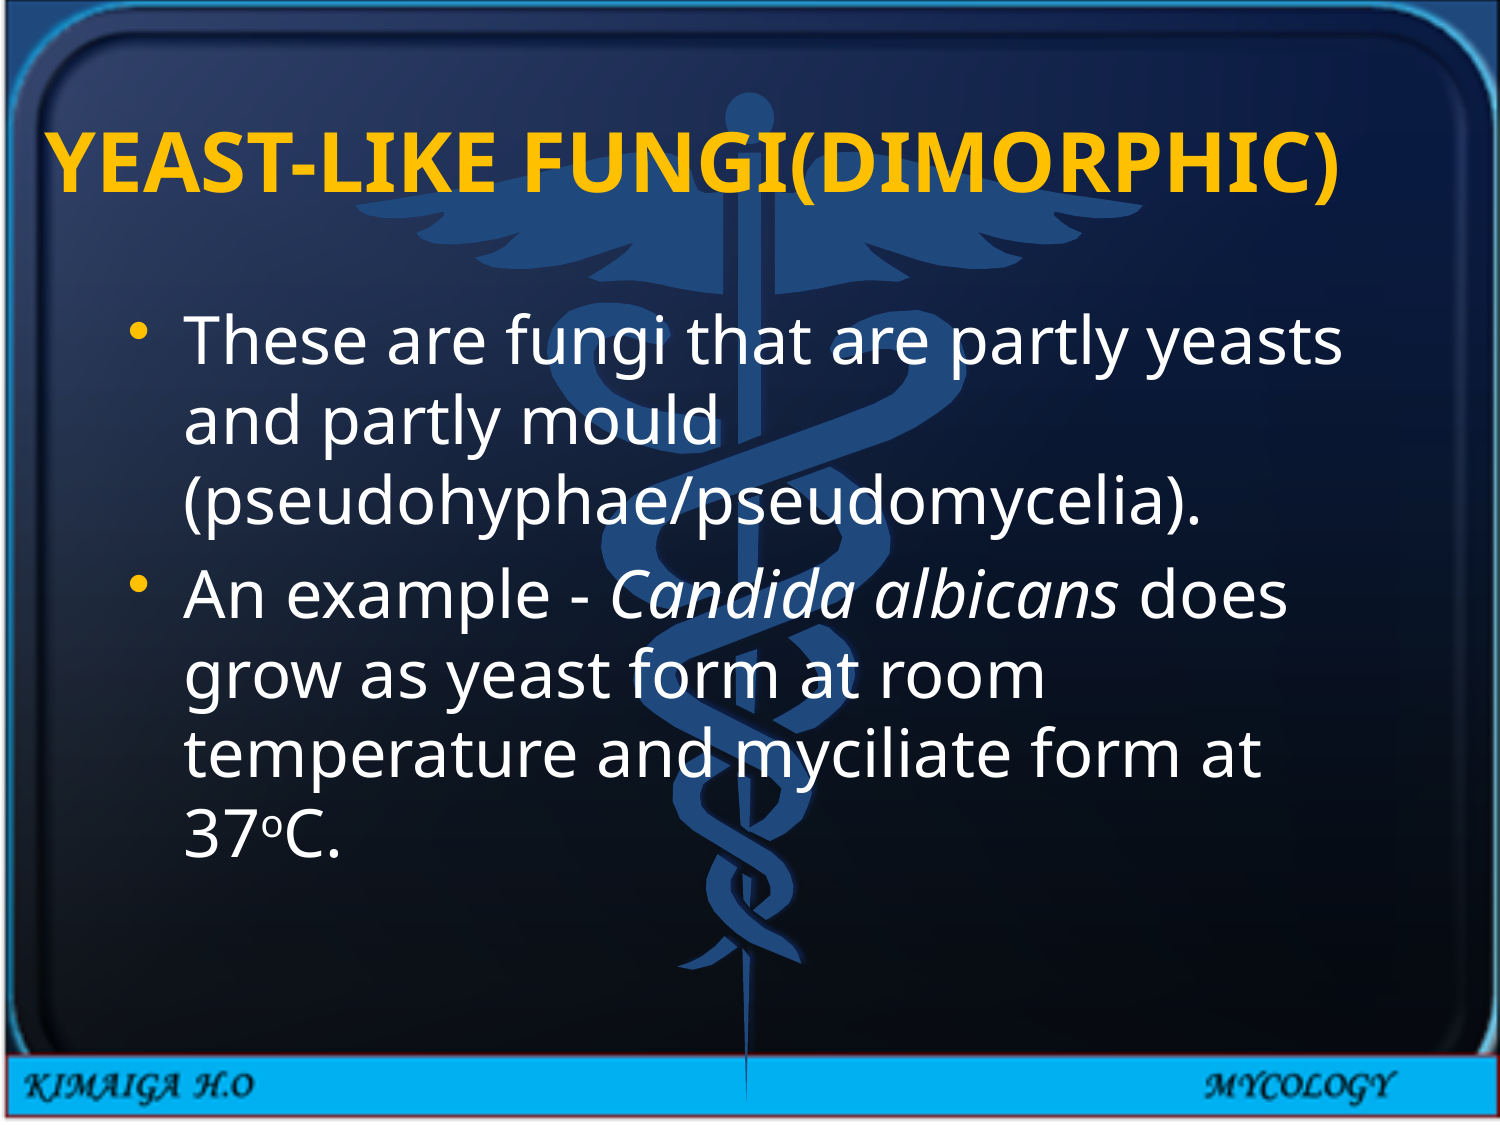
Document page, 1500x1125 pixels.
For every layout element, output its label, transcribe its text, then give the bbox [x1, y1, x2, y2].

title YEAST-LIKE FUNGI(DIMORPHIC) [29, 65, 1471, 254]
picture [0, 0, 1500, 1125]
list These are fungi that are partly yeasts and partly mould (pseudohyphae/pseudomycelia). An example - Candida albicans does grow as yeast form at room temperature and myciliate form at 37oC. [112, 290, 1388, 966]
